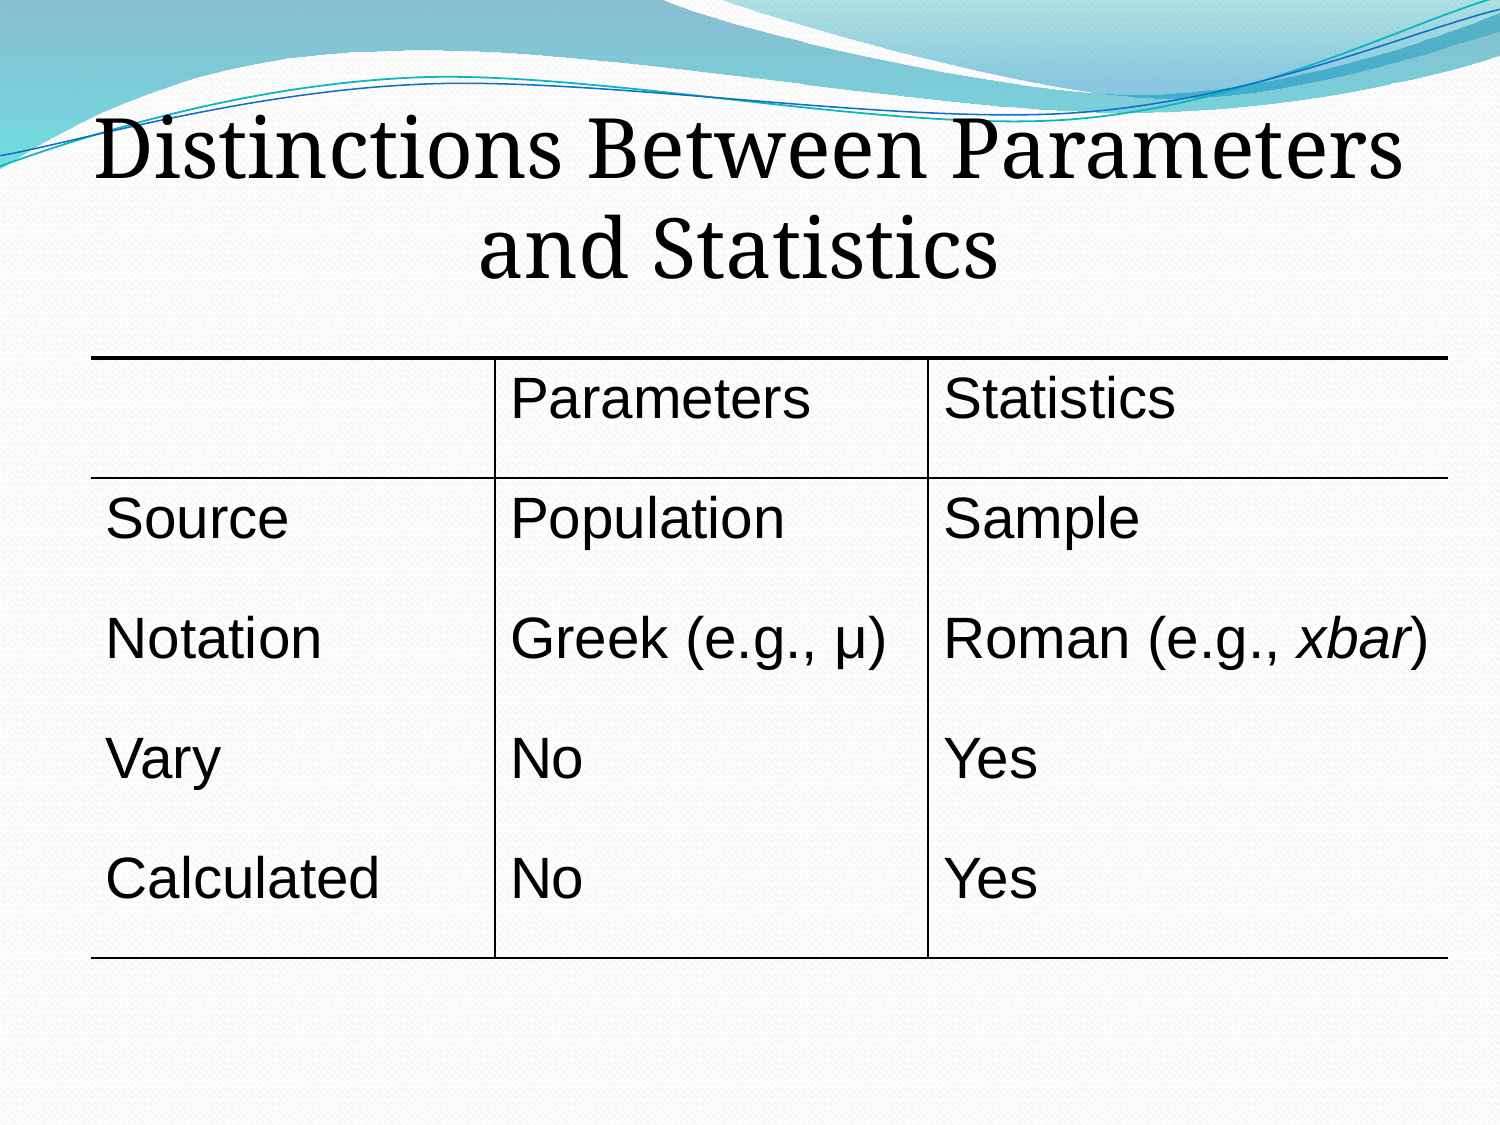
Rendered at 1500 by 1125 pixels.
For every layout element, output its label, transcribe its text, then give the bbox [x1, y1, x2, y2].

table_cell Calculated [91, 838, 494, 957]
text_box Distinctions Between Parameters and Statistics [74, 87, 1425, 275]
table_cell Vary [91, 718, 494, 838]
table_cell Source [91, 479, 494, 598]
table_cell No [496, 718, 927, 838]
table_header Statistics [929, 360, 1448, 477]
table_cell No [496, 838, 927, 957]
table_cell Roman (e.g., xbar) [929, 598, 1448, 718]
table_cell Population [496, 479, 927, 598]
table_cell Sample [929, 479, 1448, 598]
table_cell Notation [91, 598, 494, 718]
table_cell Greek (e.g., μ) [496, 598, 927, 718]
table_header [91, 360, 494, 477]
table_cell Yes [929, 718, 1448, 838]
table_cell Yes [929, 838, 1448, 957]
table_header Parameters [496, 360, 927, 477]
